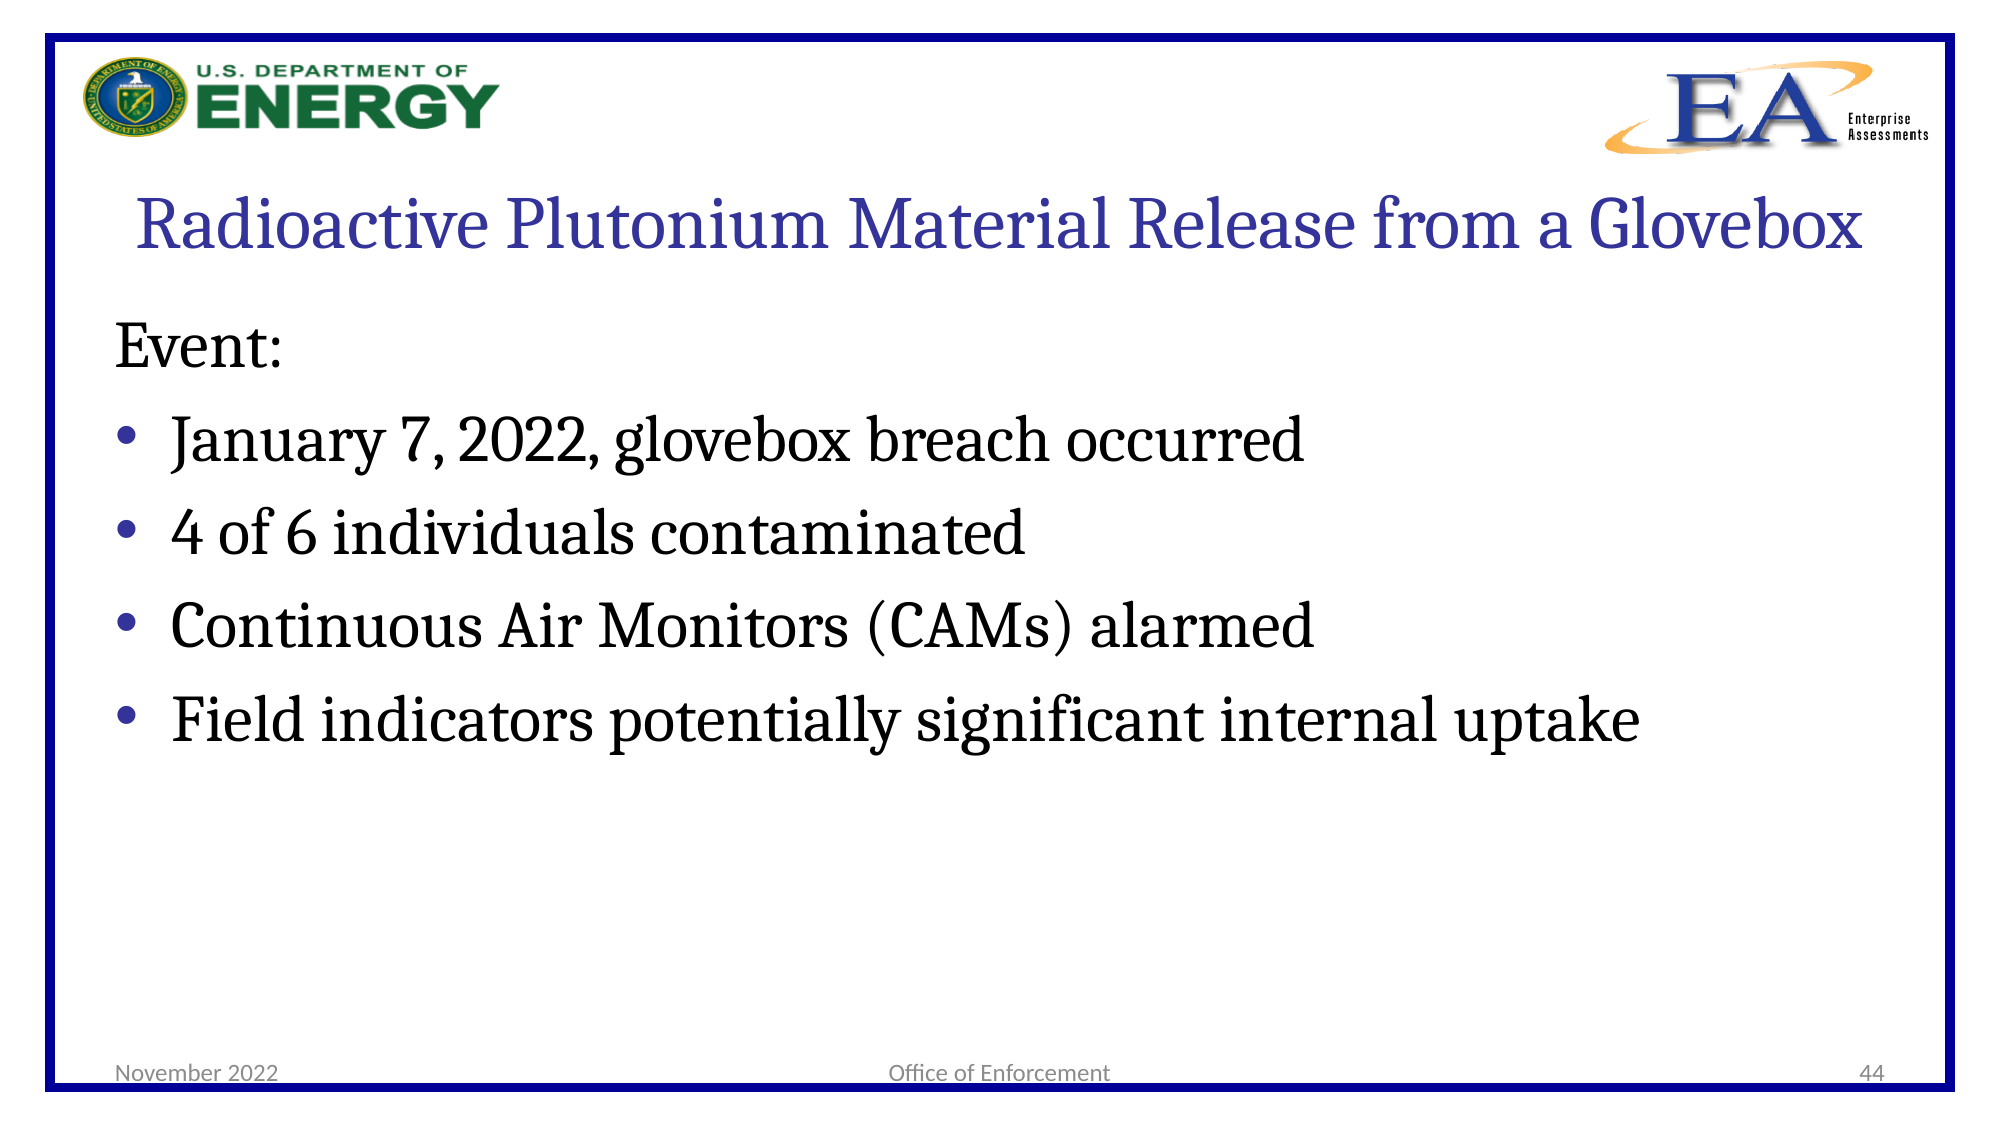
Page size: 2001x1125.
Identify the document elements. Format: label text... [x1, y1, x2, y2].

footer Office of Enforcement [683, 1041, 1317, 1102]
title Radioactive Plutonium Material Release from a Glovebox [99, 143, 1900, 293]
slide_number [99, 1041, 567, 1102]
picture [83, 57, 500, 137]
picture [1605, 61, 1931, 154]
slide_number 44 [1433, 1041, 1900, 1102]
list Event: January 7, 2022, glovebox breach occurred 4 of 6 individuals contaminated Continuous Air Monitors (CAMs) alarmed Field indicators potentially significant internal uptake [99, 293, 1900, 1044]
